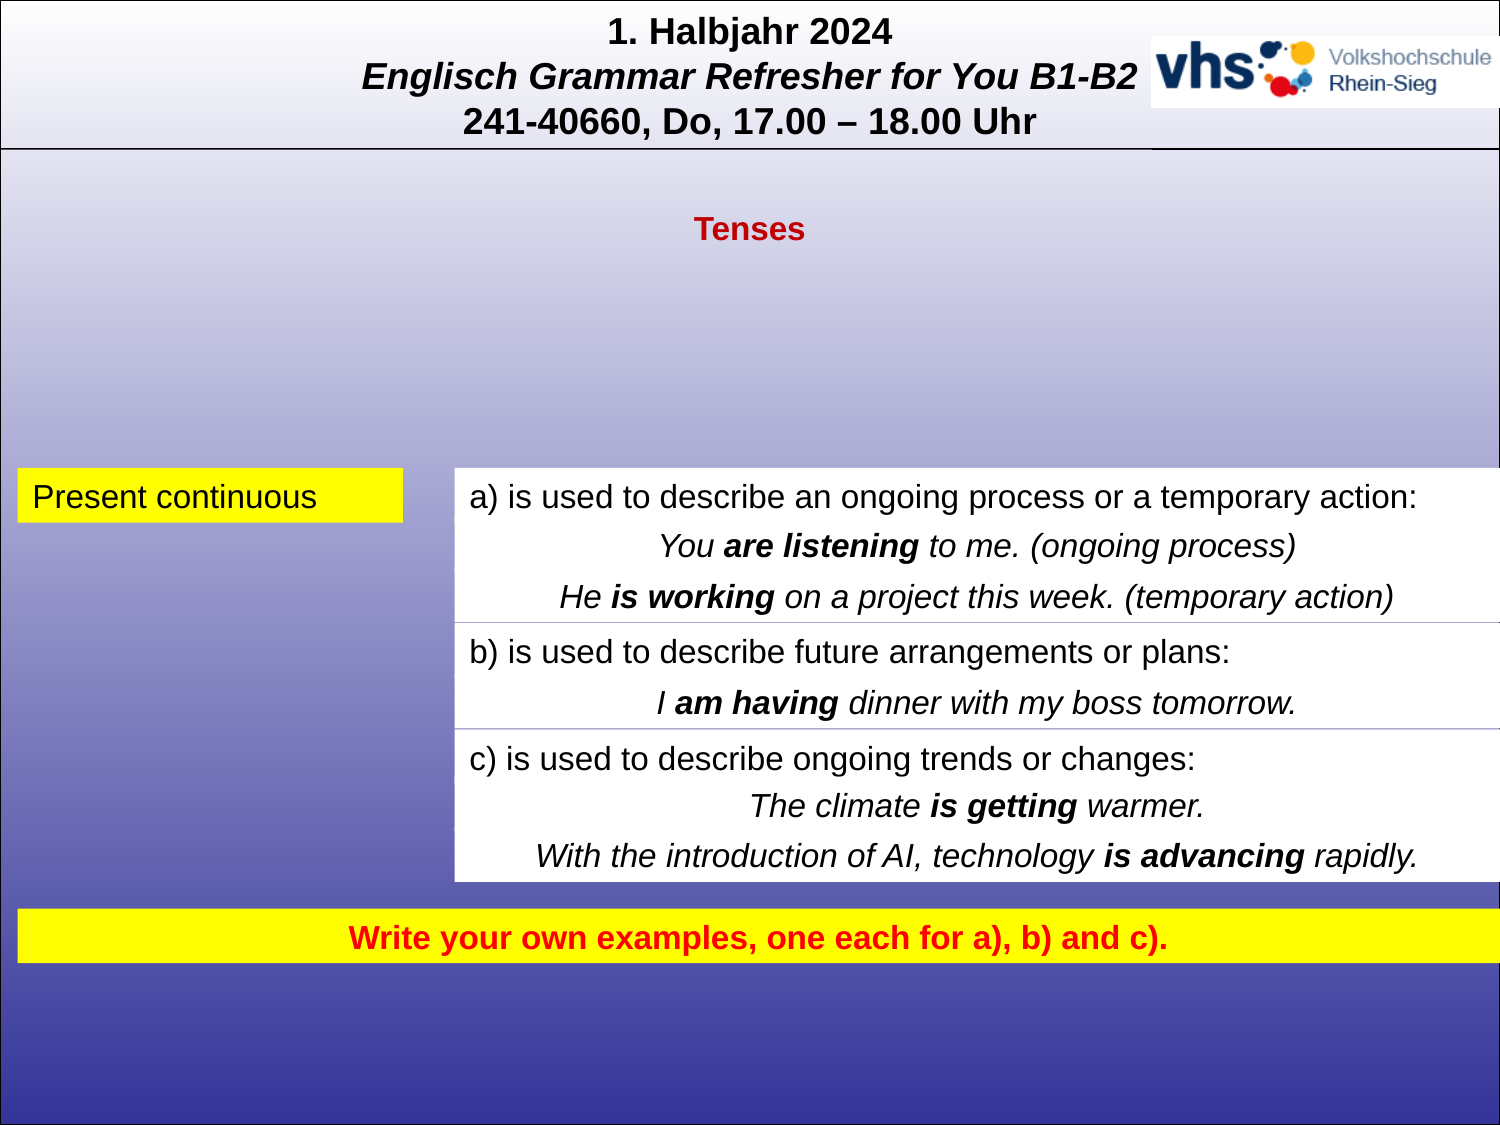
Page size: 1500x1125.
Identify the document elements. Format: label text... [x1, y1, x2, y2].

text_box You are listening to me. (ongoing process) [454, 516, 1500, 567]
text_box With the introduction of AI, technology is advancing rapidly. [454, 827, 1500, 882]
text_box Present continuous [17, 467, 403, 523]
text_box Tenses [0, 199, 1500, 255]
text_box He is working on a project this week. (temporary action) [454, 567, 1500, 622]
text_box The climate is getting warmer. [454, 776, 1500, 827]
text_box a) is used to describe an ongoing process or a temporary action: [454, 467, 1500, 516]
text_box I am having dinner with my boss tomorrow. [454, 673, 1500, 729]
text_box Write your own examples, one each for a), b) and c). [17, 908, 1500, 964]
text_box c) is used to describe ongoing trends or changes: [454, 729, 1500, 776]
picture [1151, 36, 1500, 108]
text_box b) is used to describe future arrangements or plans: [454, 622, 1500, 673]
